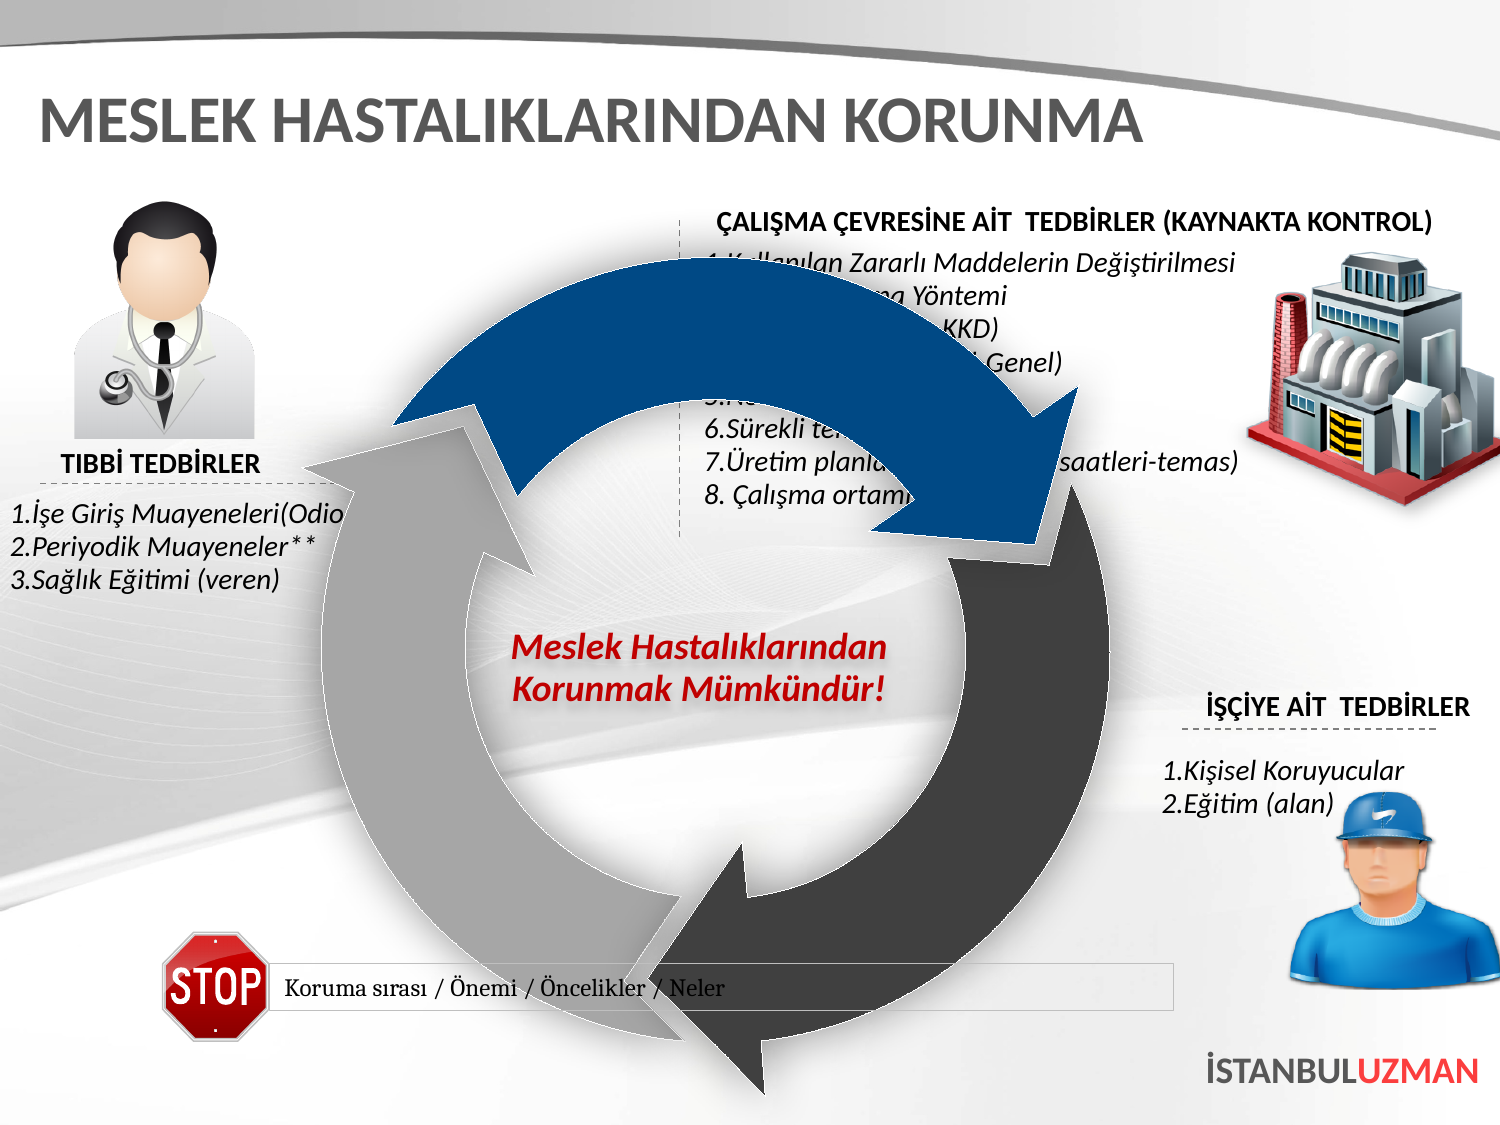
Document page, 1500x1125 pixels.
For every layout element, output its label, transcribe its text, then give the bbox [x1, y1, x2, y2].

text_box TIBBİ TEDBİRLER [41, 453, 286, 482]
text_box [297, 1050, 1083, 1061]
text_box 1.Kişisel Koruyucular 2.Eğitim (alan) [1144, 736, 1436, 880]
text_box 1.Kullanılan Zararlı Maddelerin Değiştirilmesi 2. Kapalı Çalışma Yöntemi 3.Ayırma (Ortam ve KKD) 4.Havalandırma (Lokal-Genel) 5.Nemli çalışma yöntemi 6.Sürekli temizlik ve bakım 7.Üretim planlaması (Çalışma saatleri-temas) 8. Çalışma ortamı ölçümleri [1088, 243, 1213, 505]
text_box 1.İşe Giriş Muayeneleri(Odio, Kanda Pb) 2.Periyodik Muayeneler** 3.Sağlık Eğitimi (veren) [0, 479, 291, 622]
text_box ÇALIŞMA ÇEVRESİNE AİT TEDBİRLER (KAYNAKTA KONTROL) [696, 187, 1460, 243]
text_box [297, 213, 1083, 930]
text_box İŞÇİYE AİT TEDBİRLER [1173, 671, 1500, 727]
text_box MESLEK HASTALIKLARINDAN KORUNMA [38, 67, 1485, 174]
picture [0, 0, 1500, 1125]
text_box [162, 932, 1174, 1042]
text_box İSTANBULUZMAN [1133, 1046, 1480, 1125]
